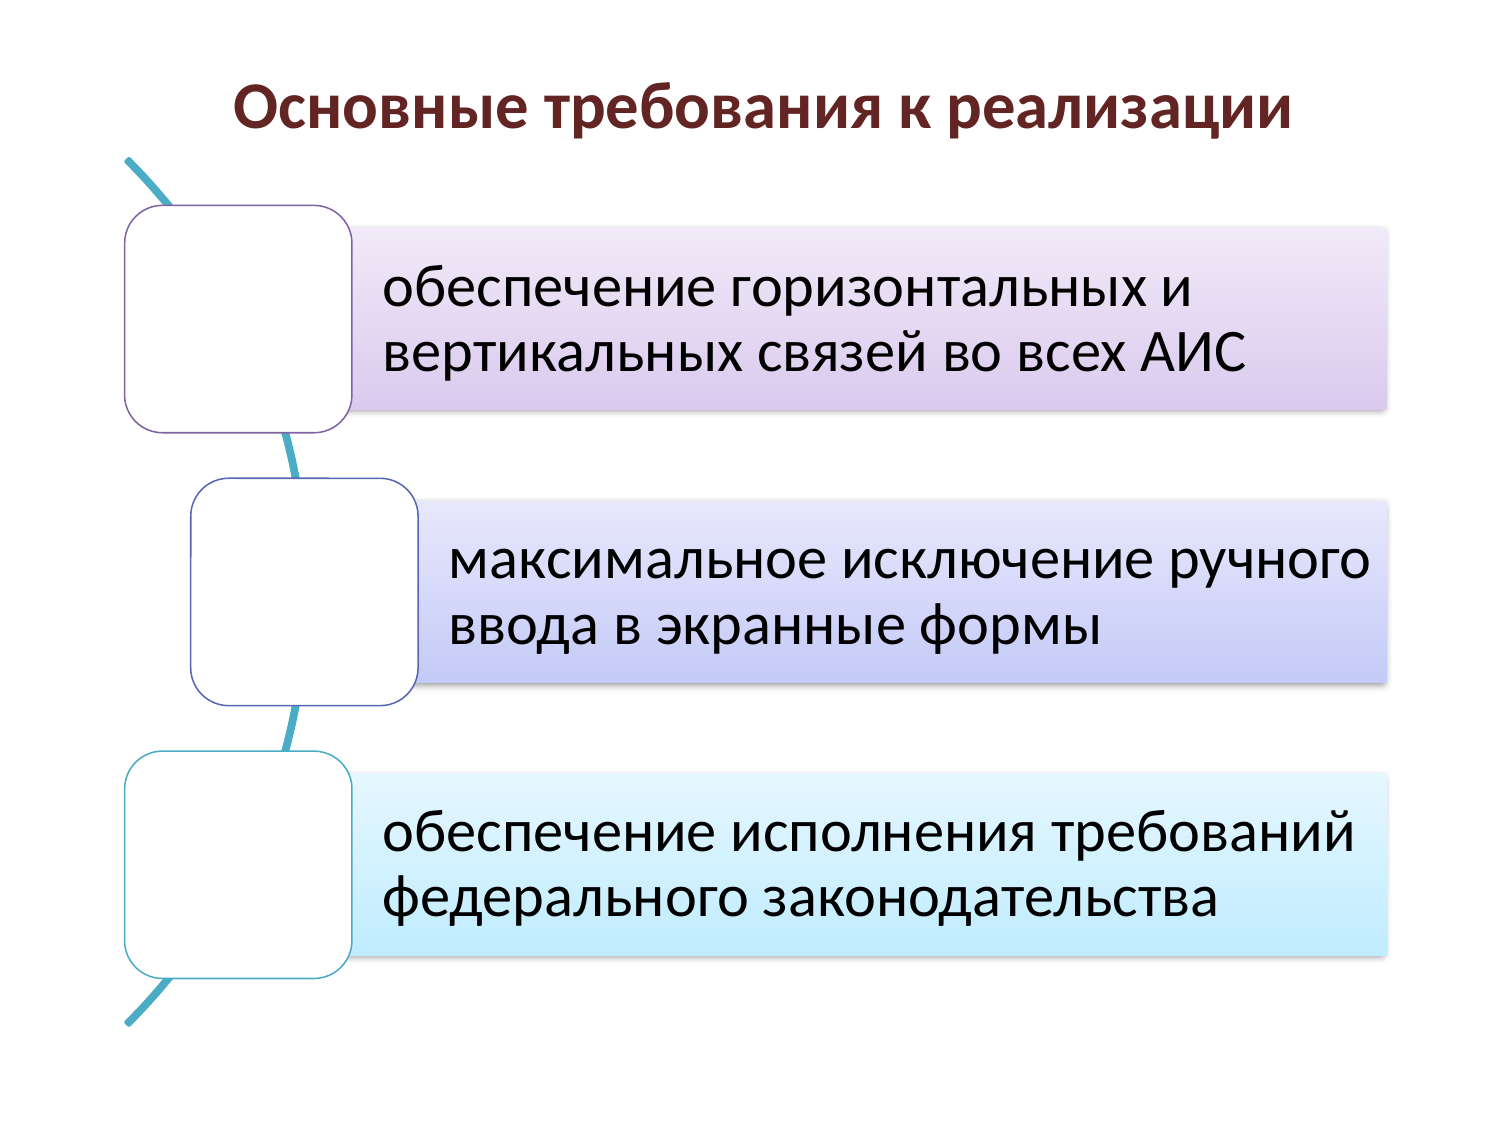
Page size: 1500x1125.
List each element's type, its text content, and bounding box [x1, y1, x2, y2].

text_box Основные требования к реализации [218, 54, 1340, 135]
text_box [111, 136, 1400, 1047]
